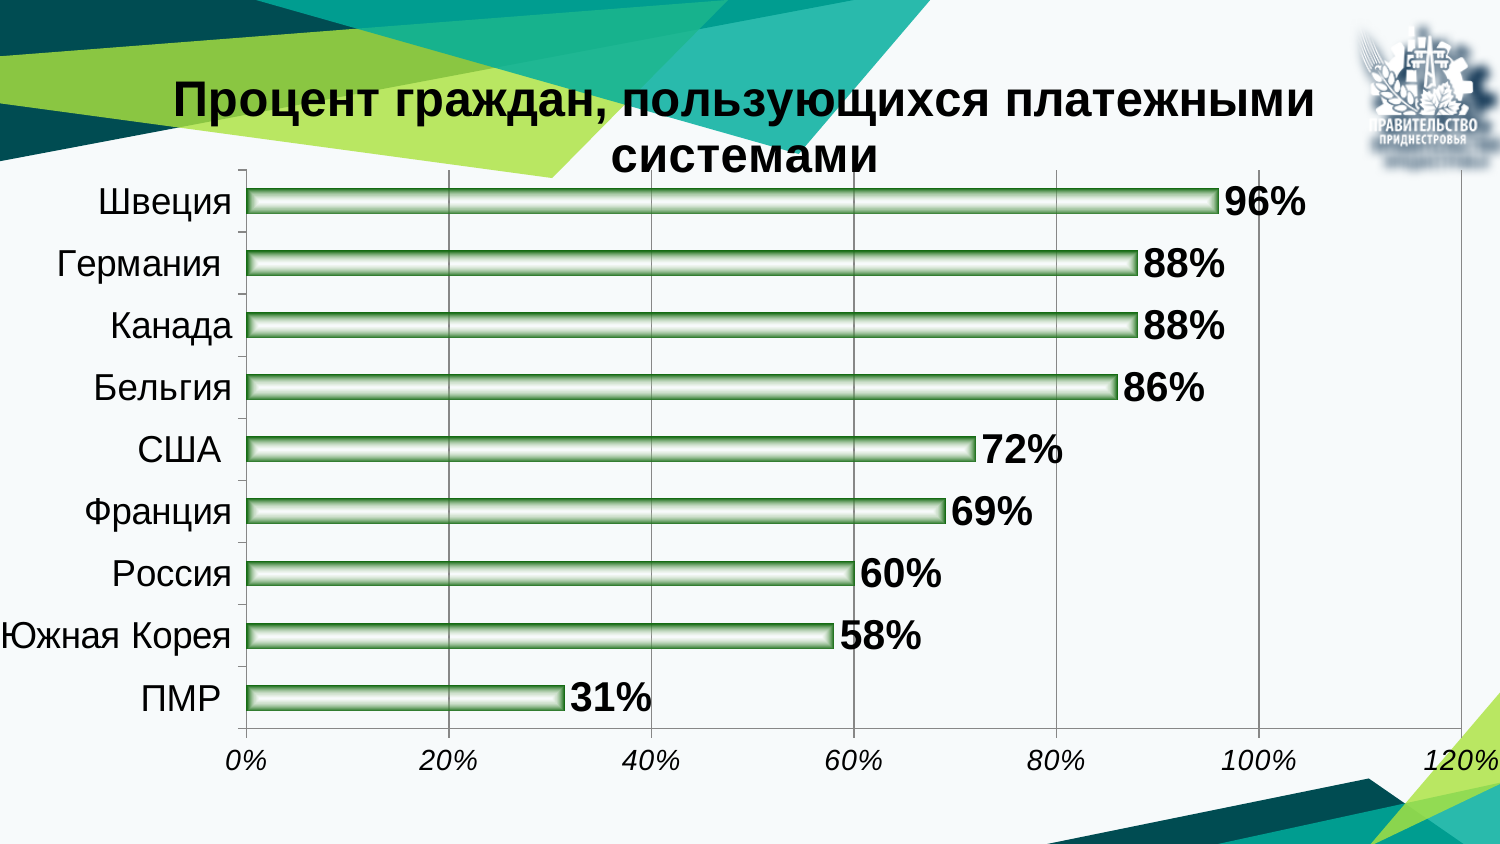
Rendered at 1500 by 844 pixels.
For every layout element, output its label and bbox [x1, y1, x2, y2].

chart [0, 0, 1500, 844]
